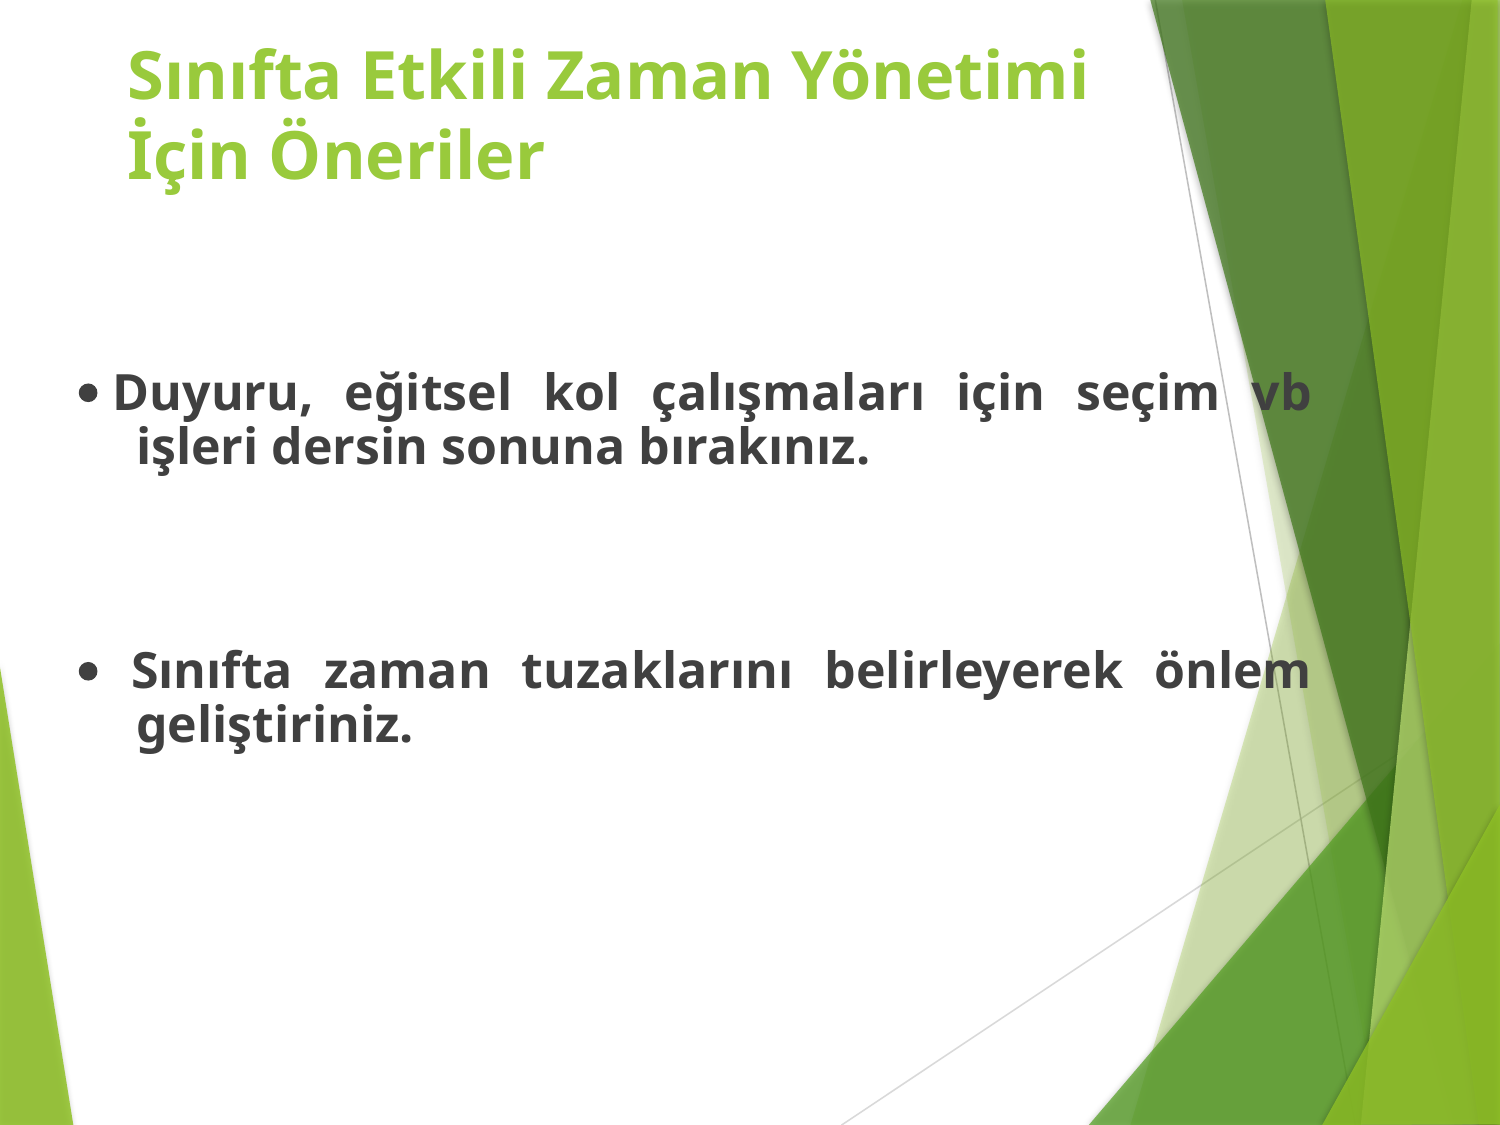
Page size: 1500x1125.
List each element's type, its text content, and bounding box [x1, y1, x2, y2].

list · Duyuru, eğitsel kol çalışmaları için seçim vb işleri dersin sonuna bırakınız. · Sınıfta zaman tuzaklarını belirleyerek önlem geliştiriniz. [64, 278, 1328, 879]
title Sınıfta Etkili Zaman Yönetimi İçin Öneriler [112, 24, 1240, 220]
